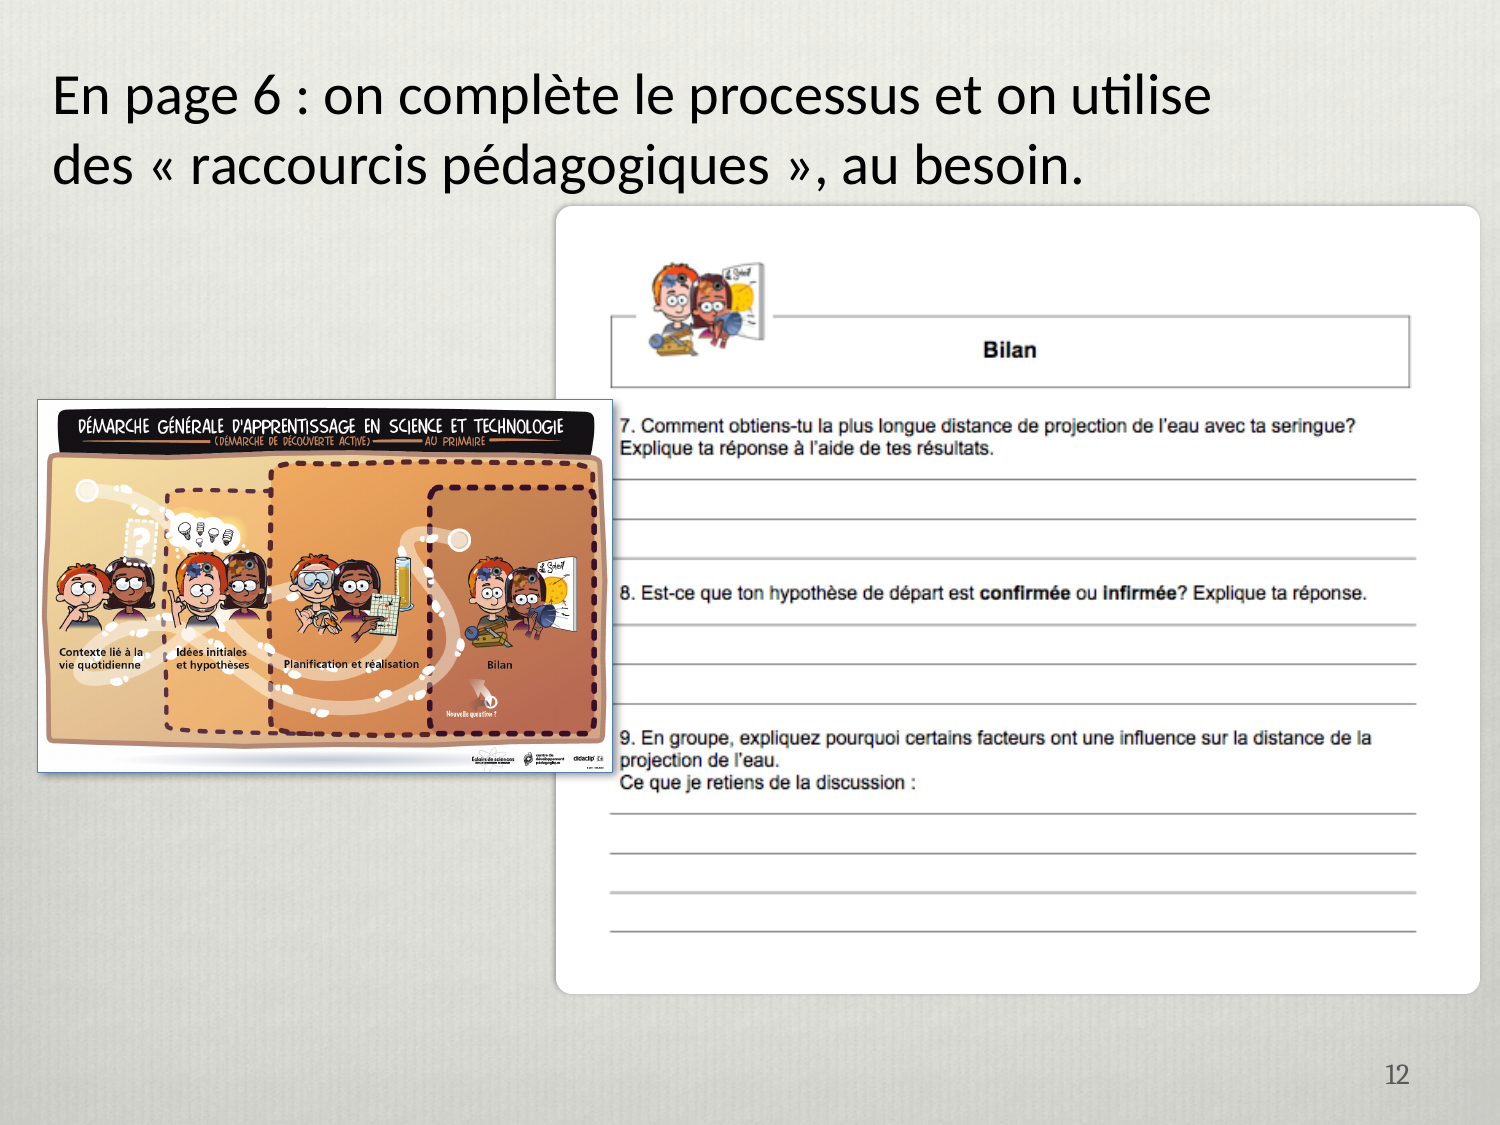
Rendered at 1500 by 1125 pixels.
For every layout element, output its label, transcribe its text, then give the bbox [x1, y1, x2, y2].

slide_number 12 [1074, 1042, 1425, 1103]
picture [36, 236, 1451, 964]
title En page 6 : on complète le processus et on utilise des « raccourcis pédagogiques », au besoin. [37, 51, 1300, 200]
